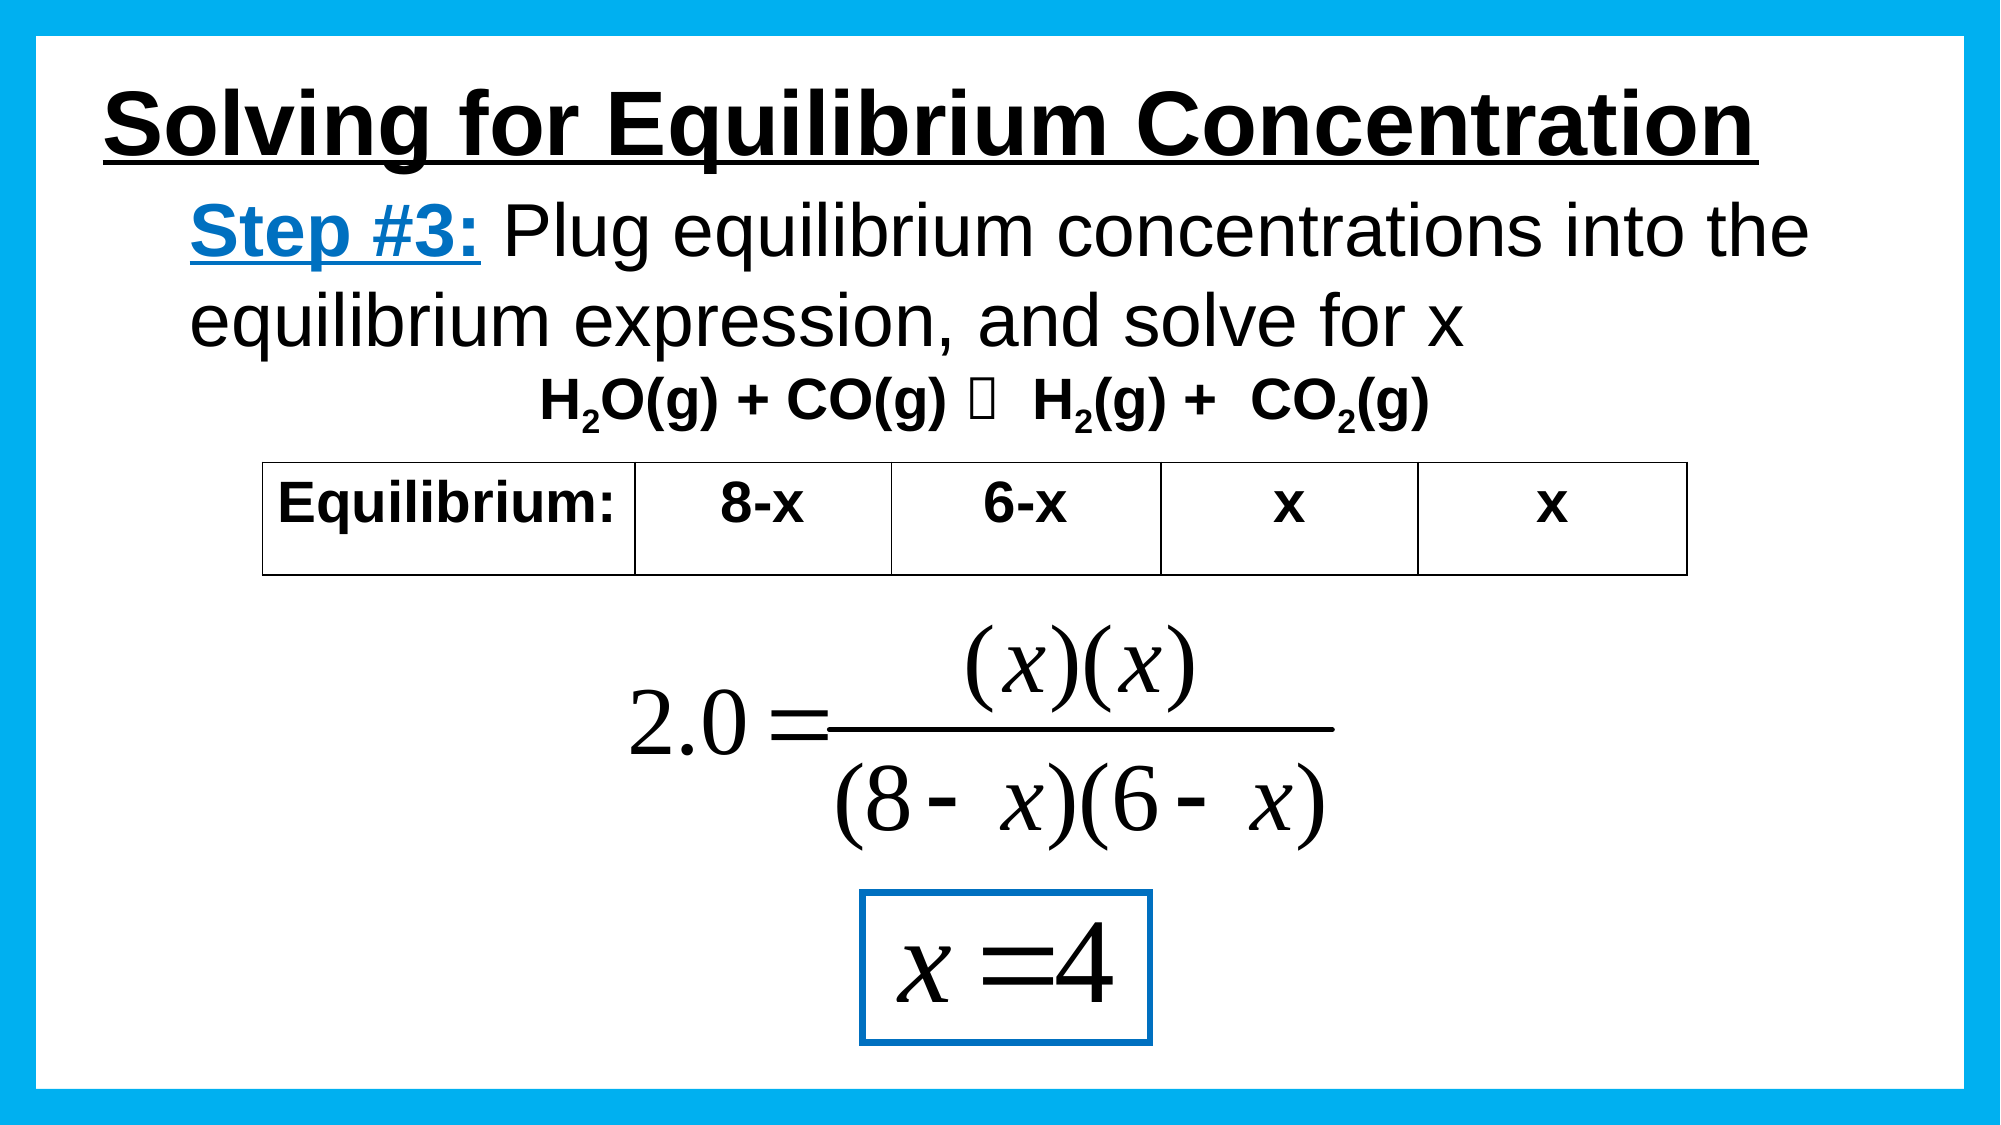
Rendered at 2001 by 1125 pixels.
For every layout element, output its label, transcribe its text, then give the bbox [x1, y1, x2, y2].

table_header 8-x [636, 463, 891, 574]
text_box [1139, 892, 1150, 1043]
table_header Equilibrium: [263, 463, 634, 574]
table_header 6-x [892, 463, 1160, 574]
text_box [0, 0, 2000, 1125]
text_box [862, 892, 871, 1043]
text_box Step #3: Plug equilibrium concentrations into the equilibrium expression, and solve for x [174, 175, 1913, 370]
text_box H2O(g) + CO(g)  H2(g) + CO2(g) [524, 370, 1563, 449]
text_box Solving for Equilibrium Concentration [87, 62, 1947, 175]
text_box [874, 890, 1138, 1053]
table_header x [1419, 463, 1686, 574]
table_header x [1162, 463, 1417, 574]
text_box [612, 599, 1351, 868]
